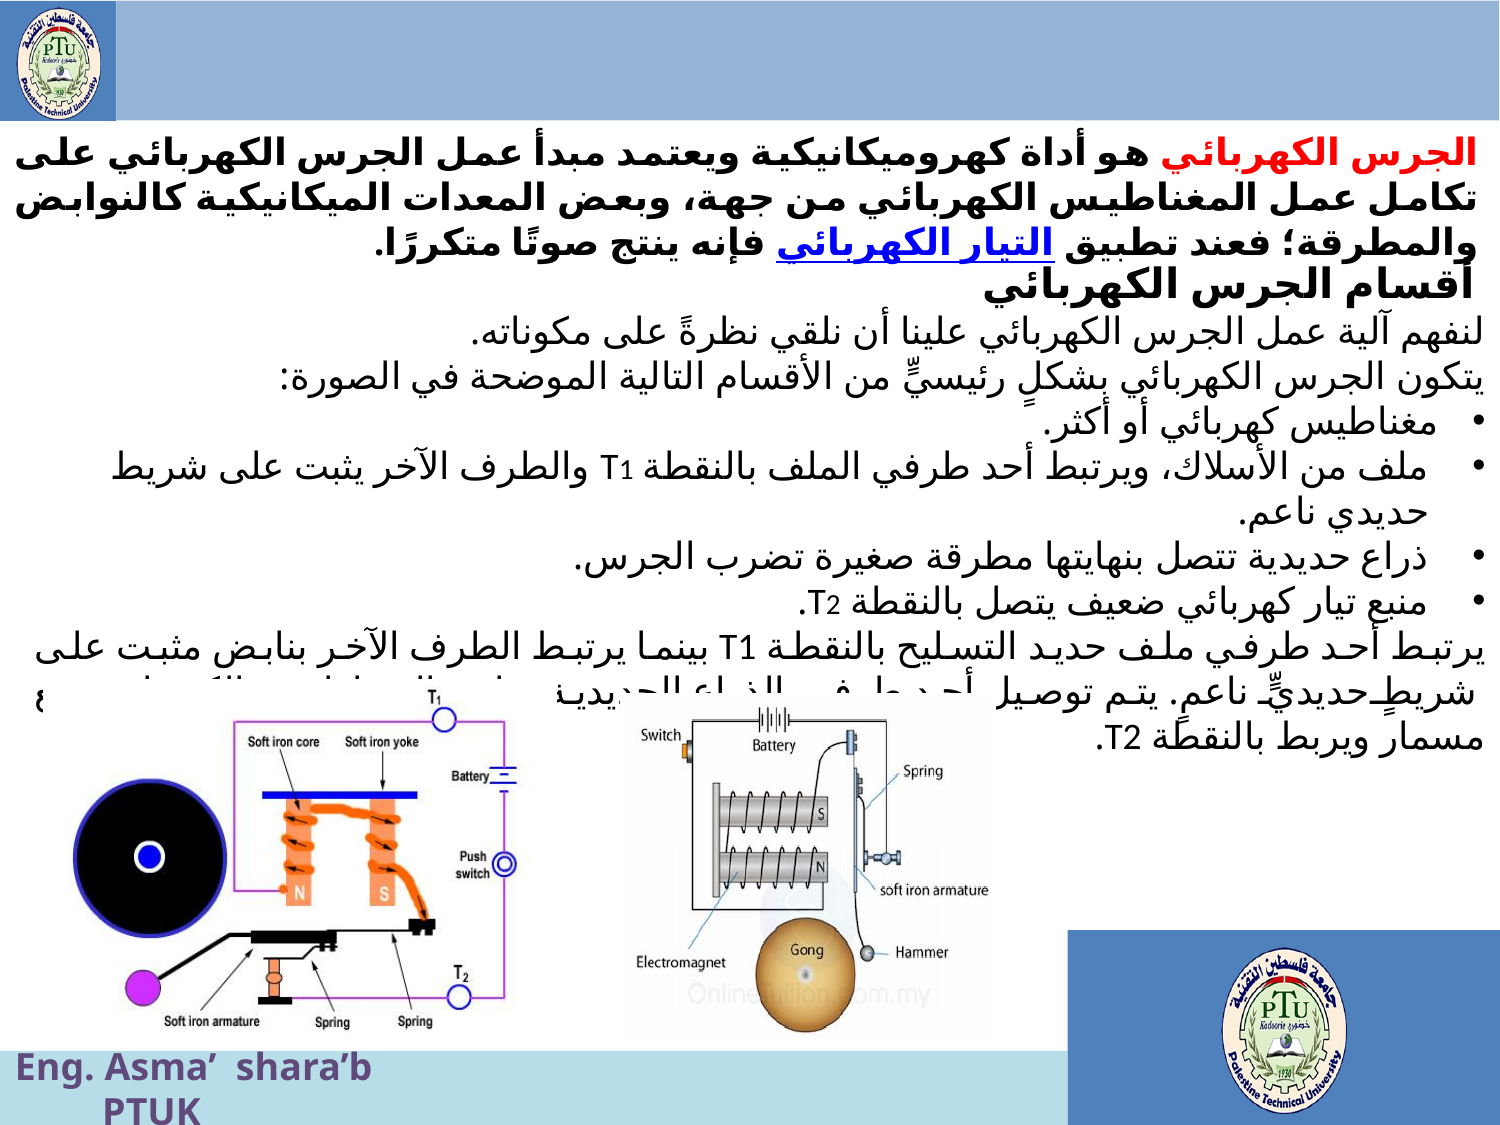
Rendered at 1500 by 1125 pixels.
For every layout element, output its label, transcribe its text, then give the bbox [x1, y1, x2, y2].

picture [620, 693, 996, 1041]
text_box Eng. Asma’ shara’b PTUK [0, 1049, 1067, 1125]
text_box أقسام الجرس الكهربائي لنفهم آلية عمل الجرس الكهربائي علينا أن نلقي نظرةً على مكوناته. يتكون الجرس الكهربائي بشكلٍ رئيسيٍّ من الأقسام التالية الموضحة في الصورة: مغناطيس كهربائي أو أكثر. ملف من الأسلاك، ويرتبط أحد طرفي الملف بالنقطة T1 والطرف الآخر يثبت على شريط حديدي ناعم. ذراع حديدية تتصل بنهايتها مطرقة صغيرة تضرب الجرس. منبع تيار كهربائي ضعيف يتصل بالنقطة T2. يرتبط أحد طرفي ملف حديد التسليح بالنقطة T1 بينما يرتبط الطرف الآخر بنابض مثبت على شريطٍ حديديٍّ ناعمٍ. يتم توصيل أحد طرفي الذراع الحديدية بملف المغناطيس الكهربائي مع مسمار ويربط بالنقطة T2. [19, 249, 1500, 765]
text_box [117, 0, 1500, 123]
picture [16, 2, 104, 121]
picture [43, 678, 558, 1042]
text_box [1067, 930, 1500, 1125]
text_box الجرس الكهربائي هو أداة كهروميكانيكية ويعتمد مبدأ عمل الجرس الكهربائي على تكامل عمل المغناطيس الكهربائي من جهة، وبعض المعدات الميكانيكية كالنوابض والمطرقة؛ فعند تطبيق التيار الكهربائي فإنه ينتج صوتًا متكررًا. [0, 120, 1494, 275]
text_box [0, 0, 117, 120]
picture [1221, 946, 1347, 1114]
